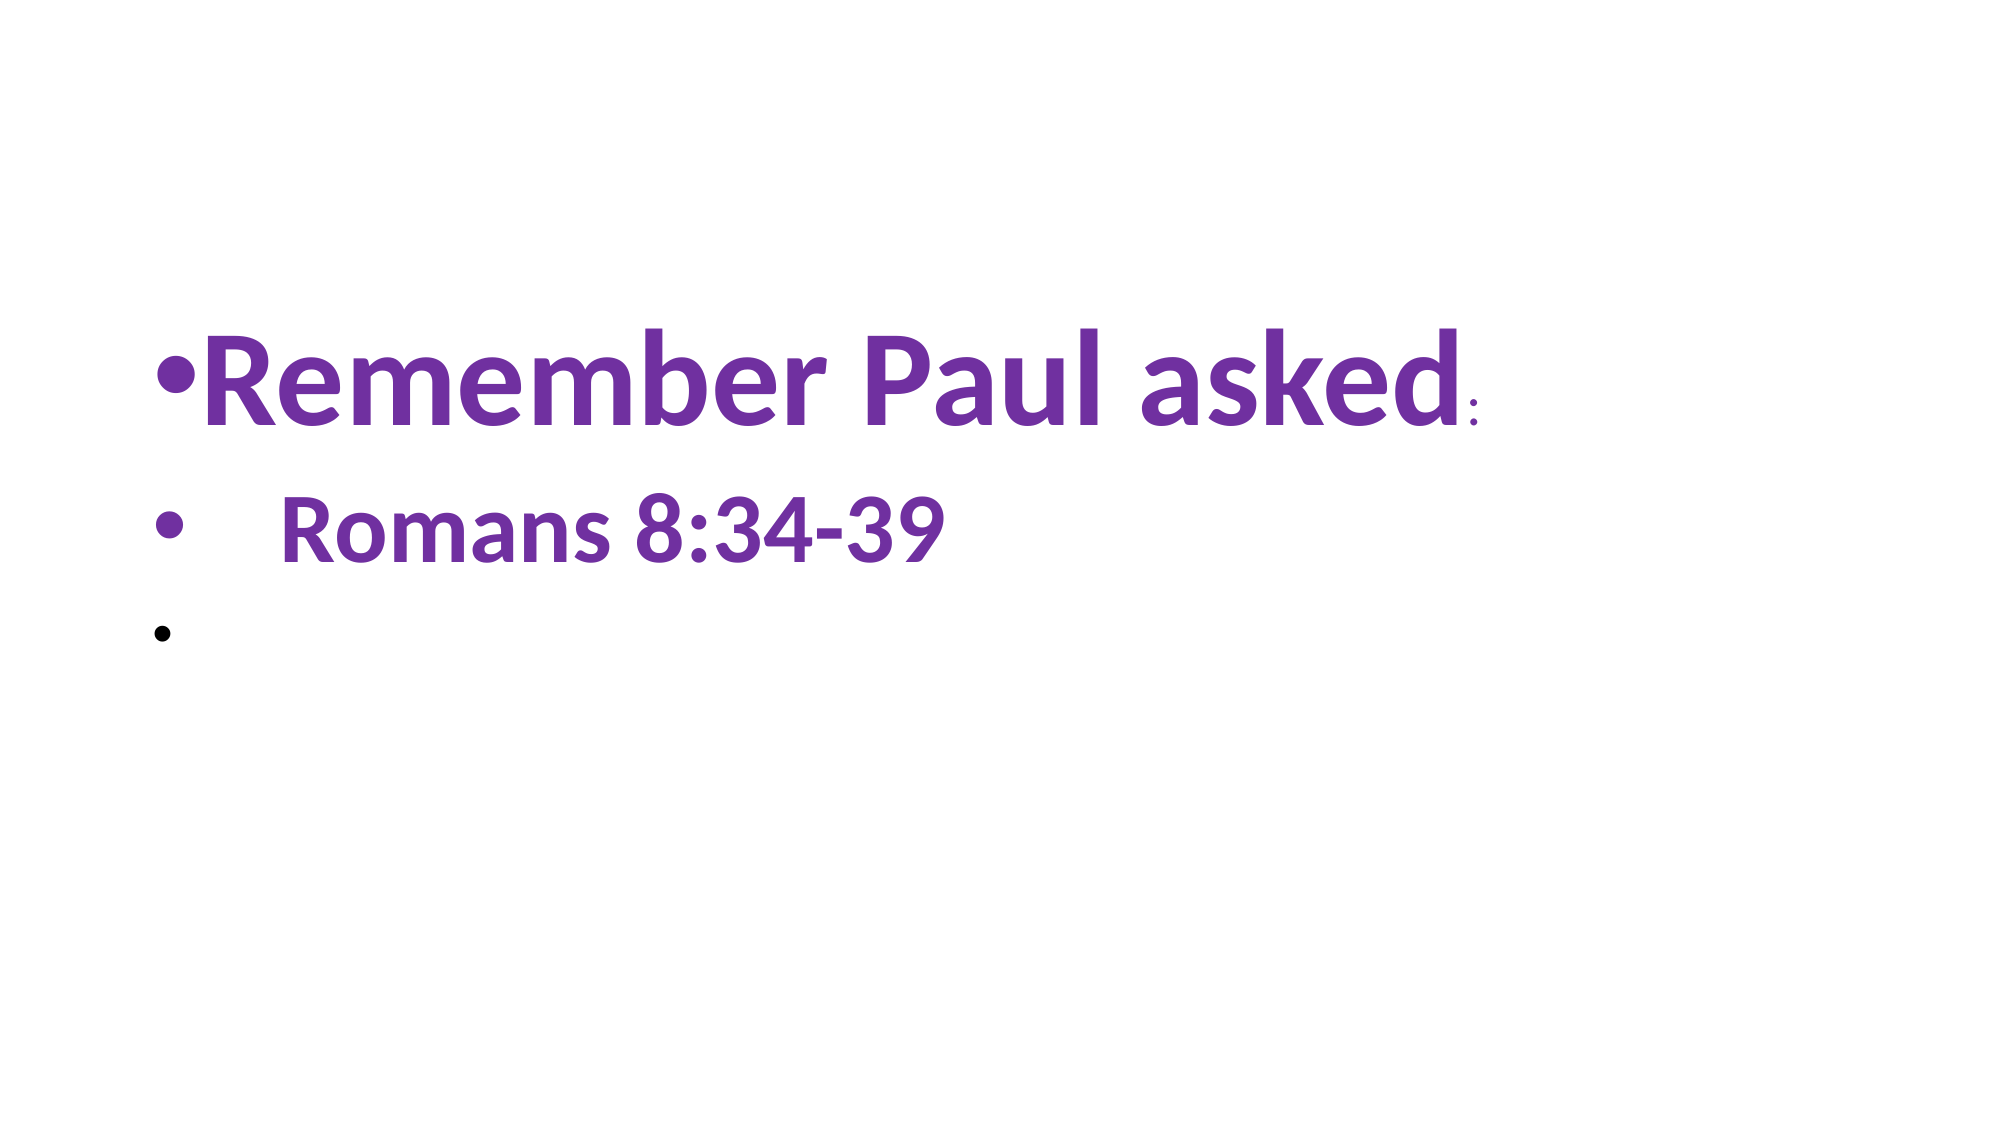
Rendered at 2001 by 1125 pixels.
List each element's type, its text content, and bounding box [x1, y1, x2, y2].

list Remember Paul asked: Romans 8:34-39 [137, 299, 1863, 1014]
